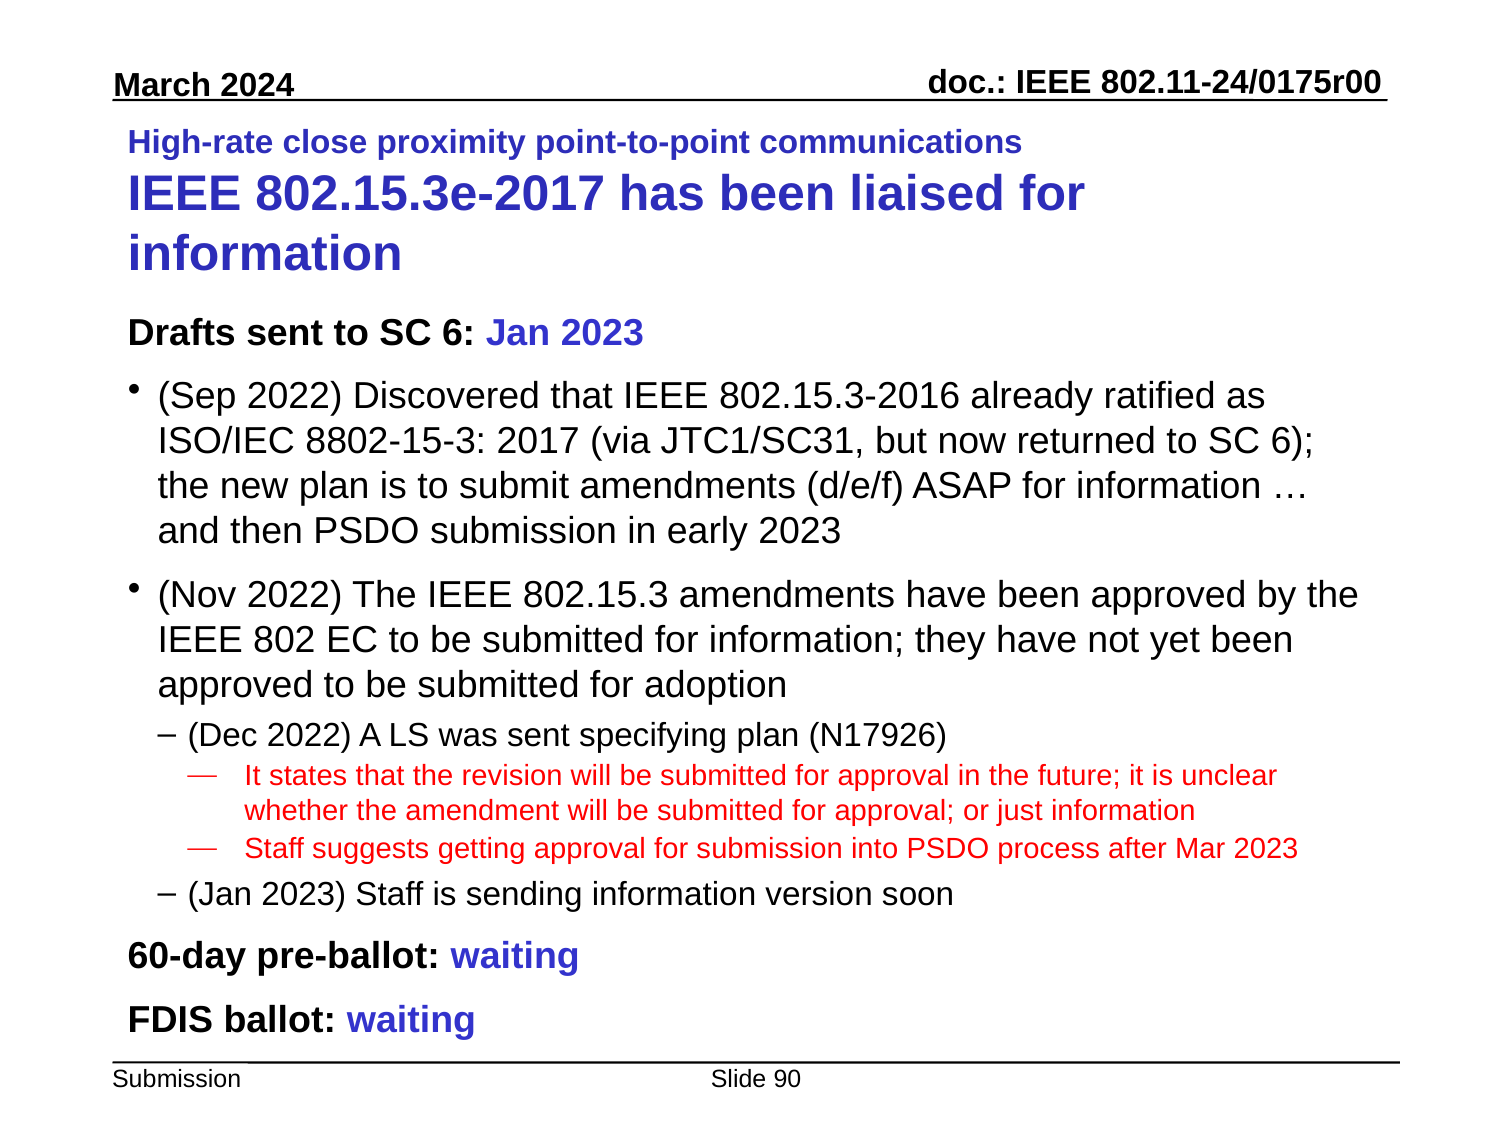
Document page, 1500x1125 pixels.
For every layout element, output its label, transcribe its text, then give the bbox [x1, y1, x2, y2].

slide_number Slide 90 [709, 1061, 803, 1093]
title High-rate close proximity point-to-point communications IEEE 802.15.3e-2017 has been liaised for information [112, 112, 1388, 288]
list Drafts sent to SC 6: Jan 2023 (Sep 2022) Discovered that IEEE 802.15.3-2016 already ratified as ISO/IEC 8802-15-3: 2017 (via JTC1/SC31, but now returned to SC 6); the new plan is to submit amendments (d/e/f) ASAP for information … and then PSDO submission in early 2023 (Nov 2022) The IEEE 802.15.3 amendments have been approved by the IEEE 802 EC to be submitted for information; they have not yet been approved to be submitted for adoption (Dec 2022) A LS was sent specifying plan (N17926) It states that the revision will be submitted for approval in the future; it is unclear whether the amendment will be submitted for approval; or just information Staff suggests getting approval for submission into PSDO process after Mar 2023 (Jan 2023) Staff is sending information version soon 60-day pre-ballot: waiting FDIS ballot: waiting [112, 299, 1388, 975]
